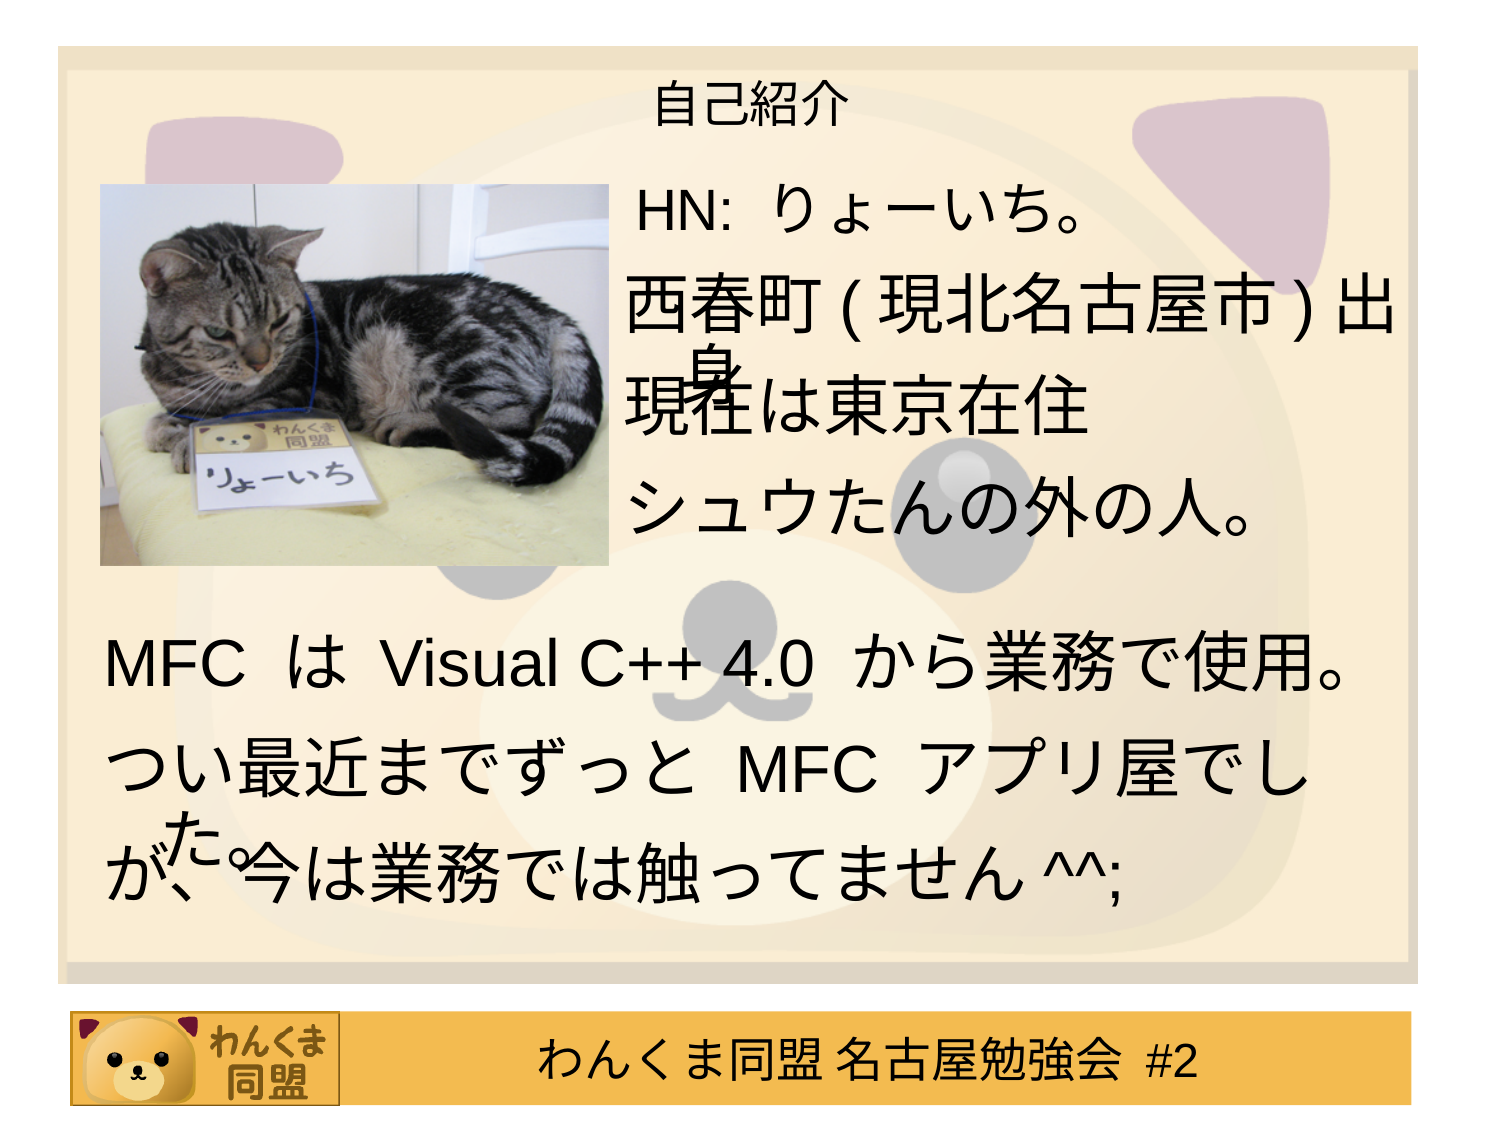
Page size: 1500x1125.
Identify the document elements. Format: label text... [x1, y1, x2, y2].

text_box 現在は東京在住 [612, 365, 1400, 461]
picture [70, 1011, 340, 1106]
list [100, 184, 609, 566]
picture [58, 46, 1418, 984]
text_box が、今は業務では触ってません^^; [88, 834, 1439, 917]
text_box 西春町(現北名古屋市)出身 [612, 263, 1424, 358]
text_box MFC は Visual C++ 4.0 から業務で使用。 [88, 621, 1439, 705]
text_box シュウたんの外の人。 [612, 467, 1376, 563]
list HN: りょーいち。 [619, 172, 1283, 256]
text_box つい最近までずっと MFC アプリ屋でした。 [88, 727, 1439, 811]
title 自己紹介 [74, 44, 1426, 162]
